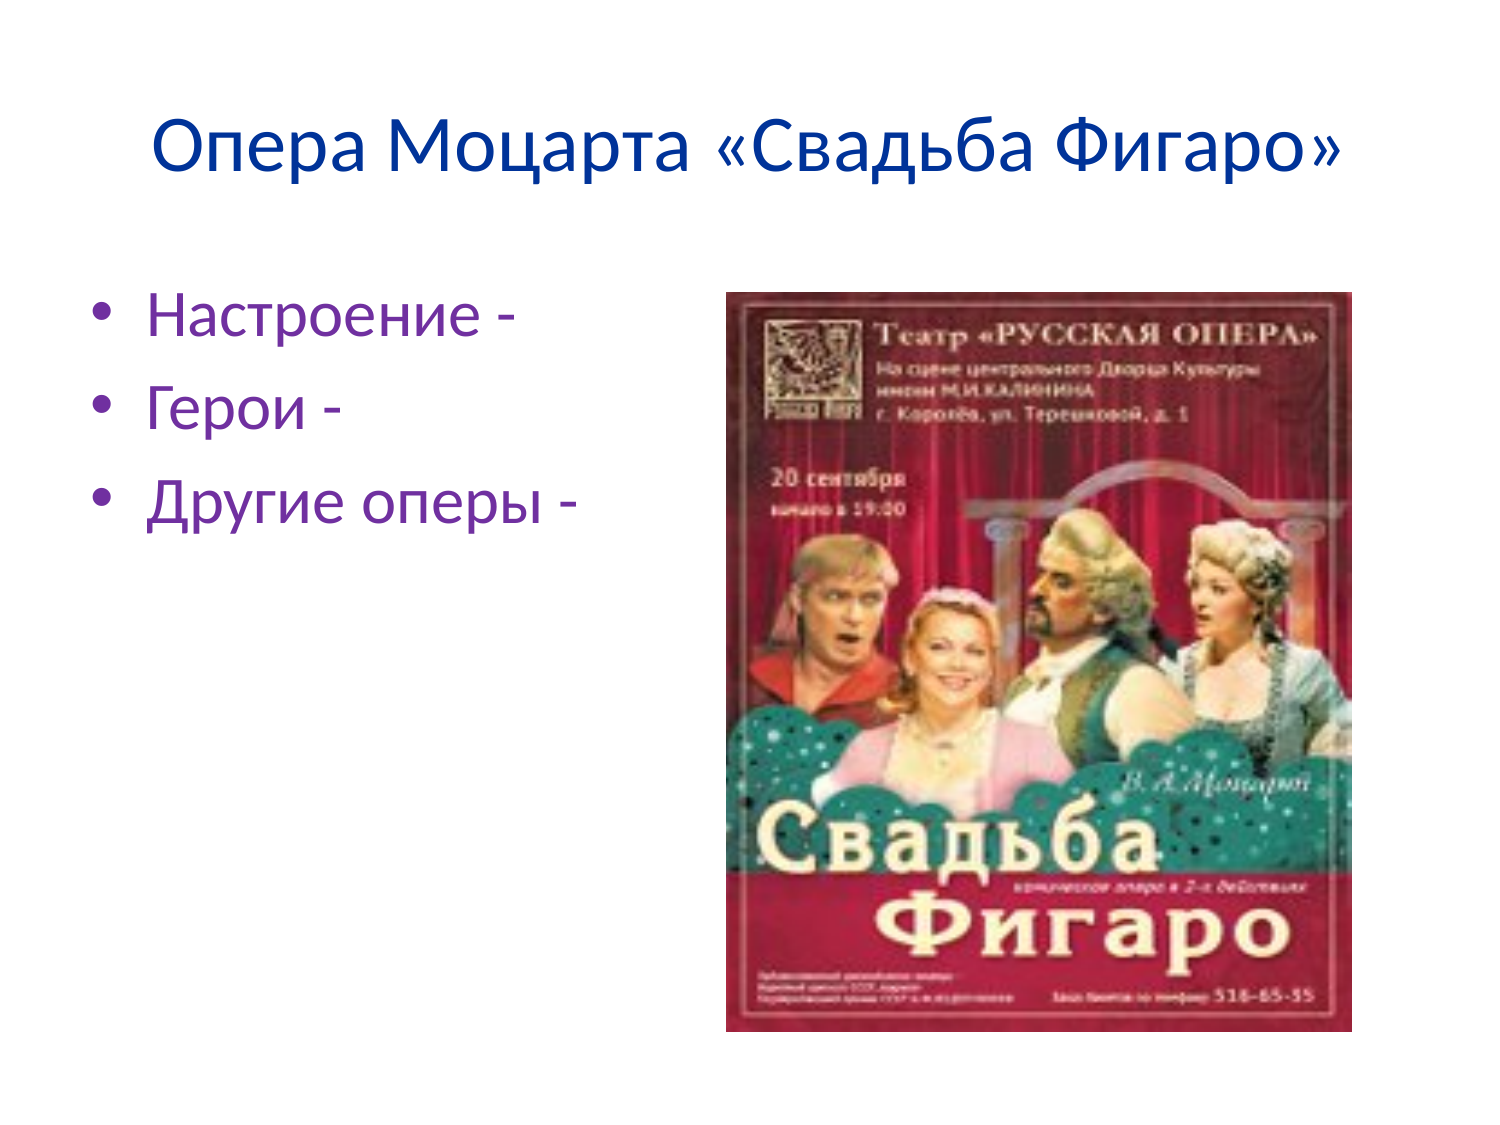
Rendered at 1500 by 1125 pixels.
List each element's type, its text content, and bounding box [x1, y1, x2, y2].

picture [726, 292, 1352, 1032]
list Настроение - Герои - Другие оперы - [75, 262, 1425, 1005]
title Опера Моцарта «Свадьба Фигаро» [75, 45, 1425, 233]
